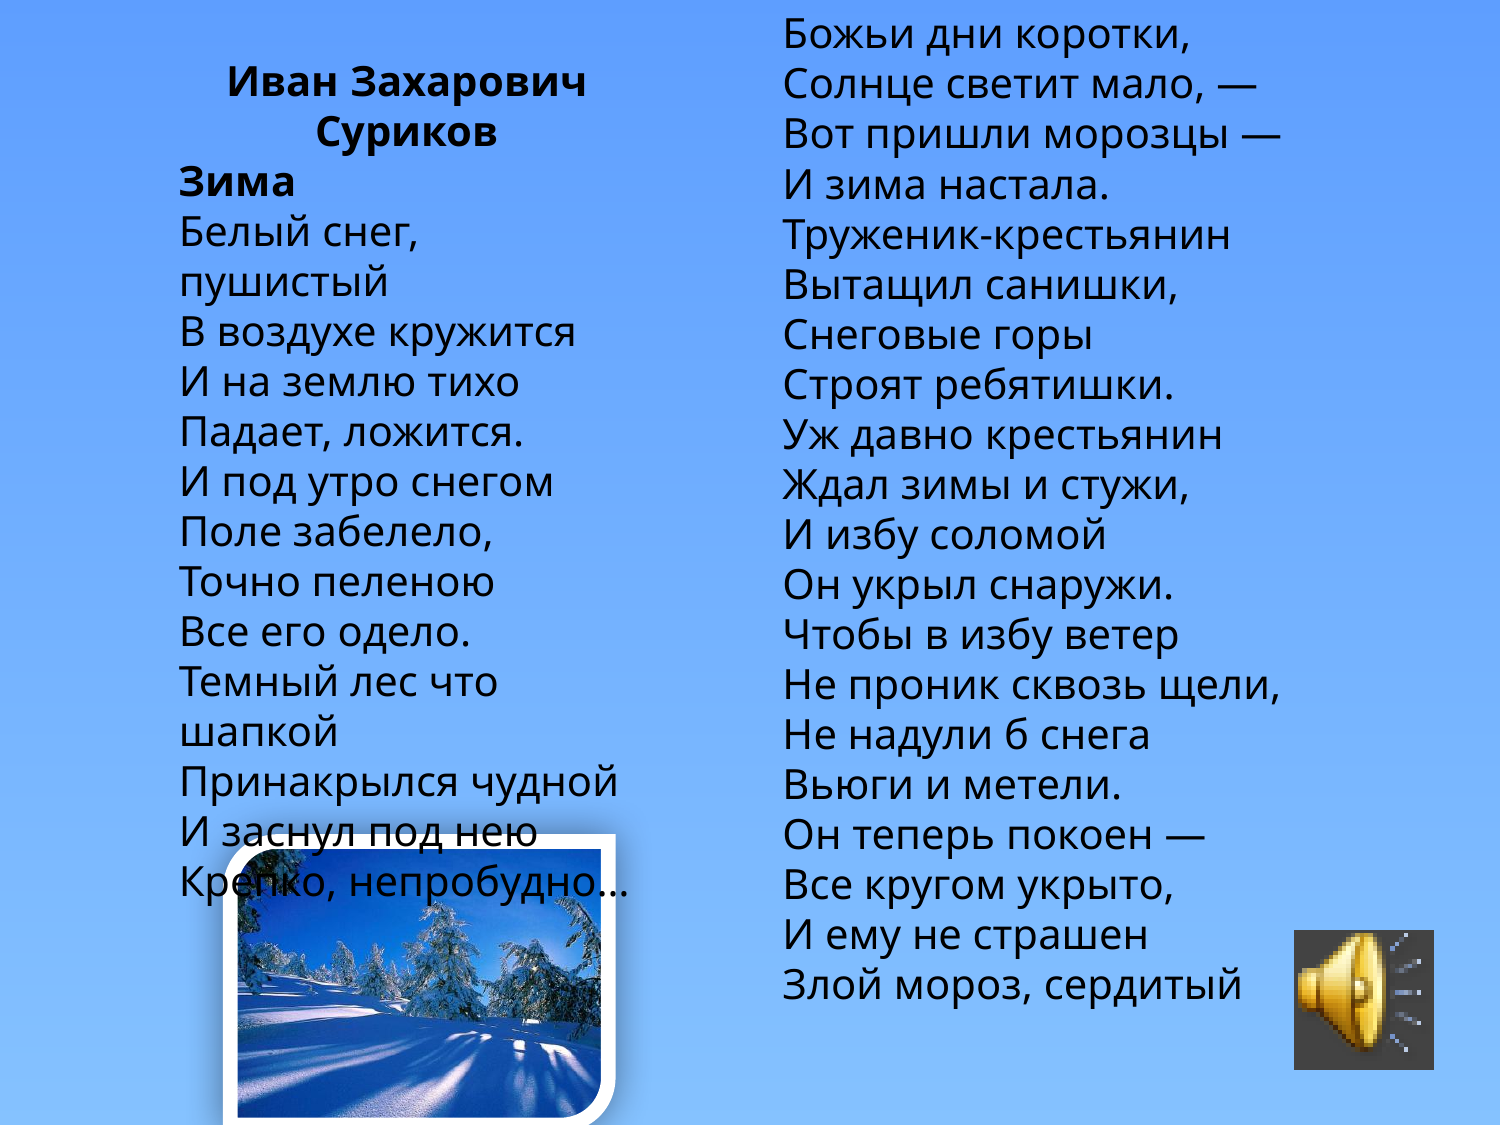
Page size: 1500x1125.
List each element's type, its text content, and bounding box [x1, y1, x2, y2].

text_box Божьи дни коротки, Солнце светит мало, — Вот пришли морозцы — И зима настала. Труженик-крестьянин Вытащил санишки, Снеговые горы Строят ребятишки. Уж давно крестьянин Ждал зимы и стужи, И избу соломой Он укрыл снаружи. Чтобы в избу ветер Не проник сквозь щели, Не надули б снега Вьюги и метели. Он теперь покоен — Все кругом укрыто, И ему не страшен Злой мороз, сердитый [767, 0, 1297, 1095]
text_box Иван Захарович Суриков Зима Белый снег, пушистый В воздухе кружится И на землю тихо Падает, ложится. И под утро снегом Поле забелело, Точно пеленою Все его одело. Темный лес что шапкой Принакрылся чудной И заснул под нею Крепко, непробудно… [163, 46, 651, 992]
picture [1293, 928, 1436, 1071]
picture [229, 841, 609, 1125]
